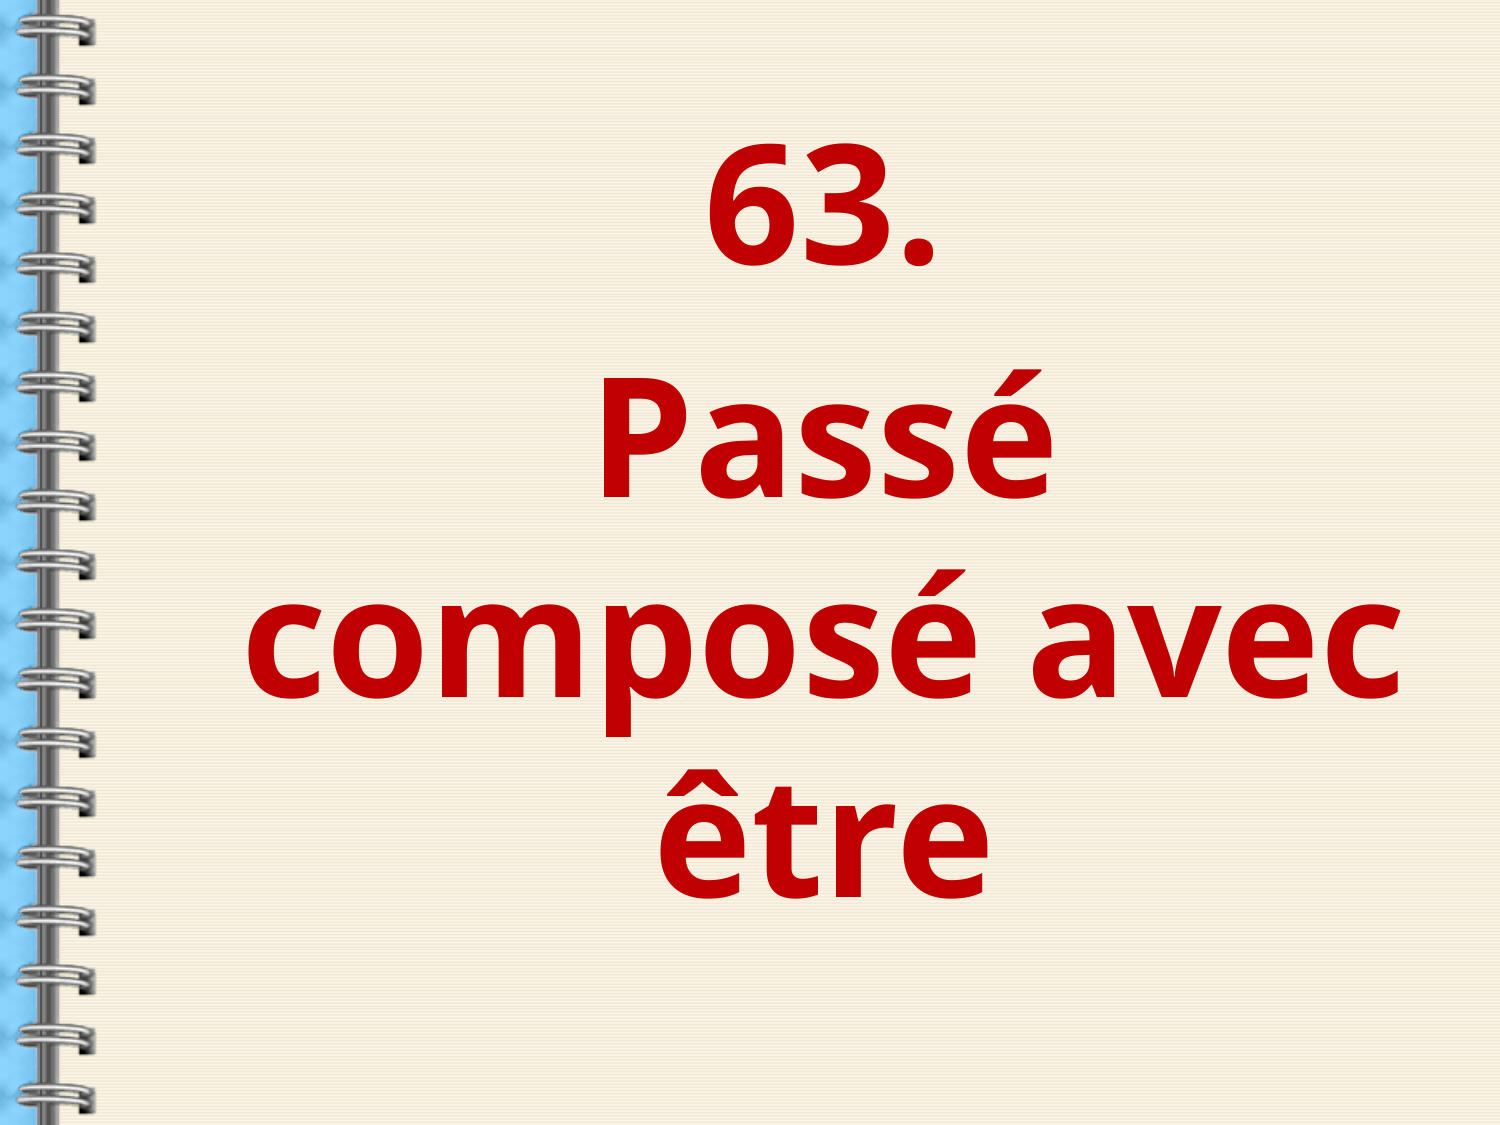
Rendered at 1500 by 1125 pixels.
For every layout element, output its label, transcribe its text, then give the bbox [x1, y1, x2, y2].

picture [0, 0, 1500, 1125]
subtitle 63. Passé composé avec être [224, 89, 1424, 926]
